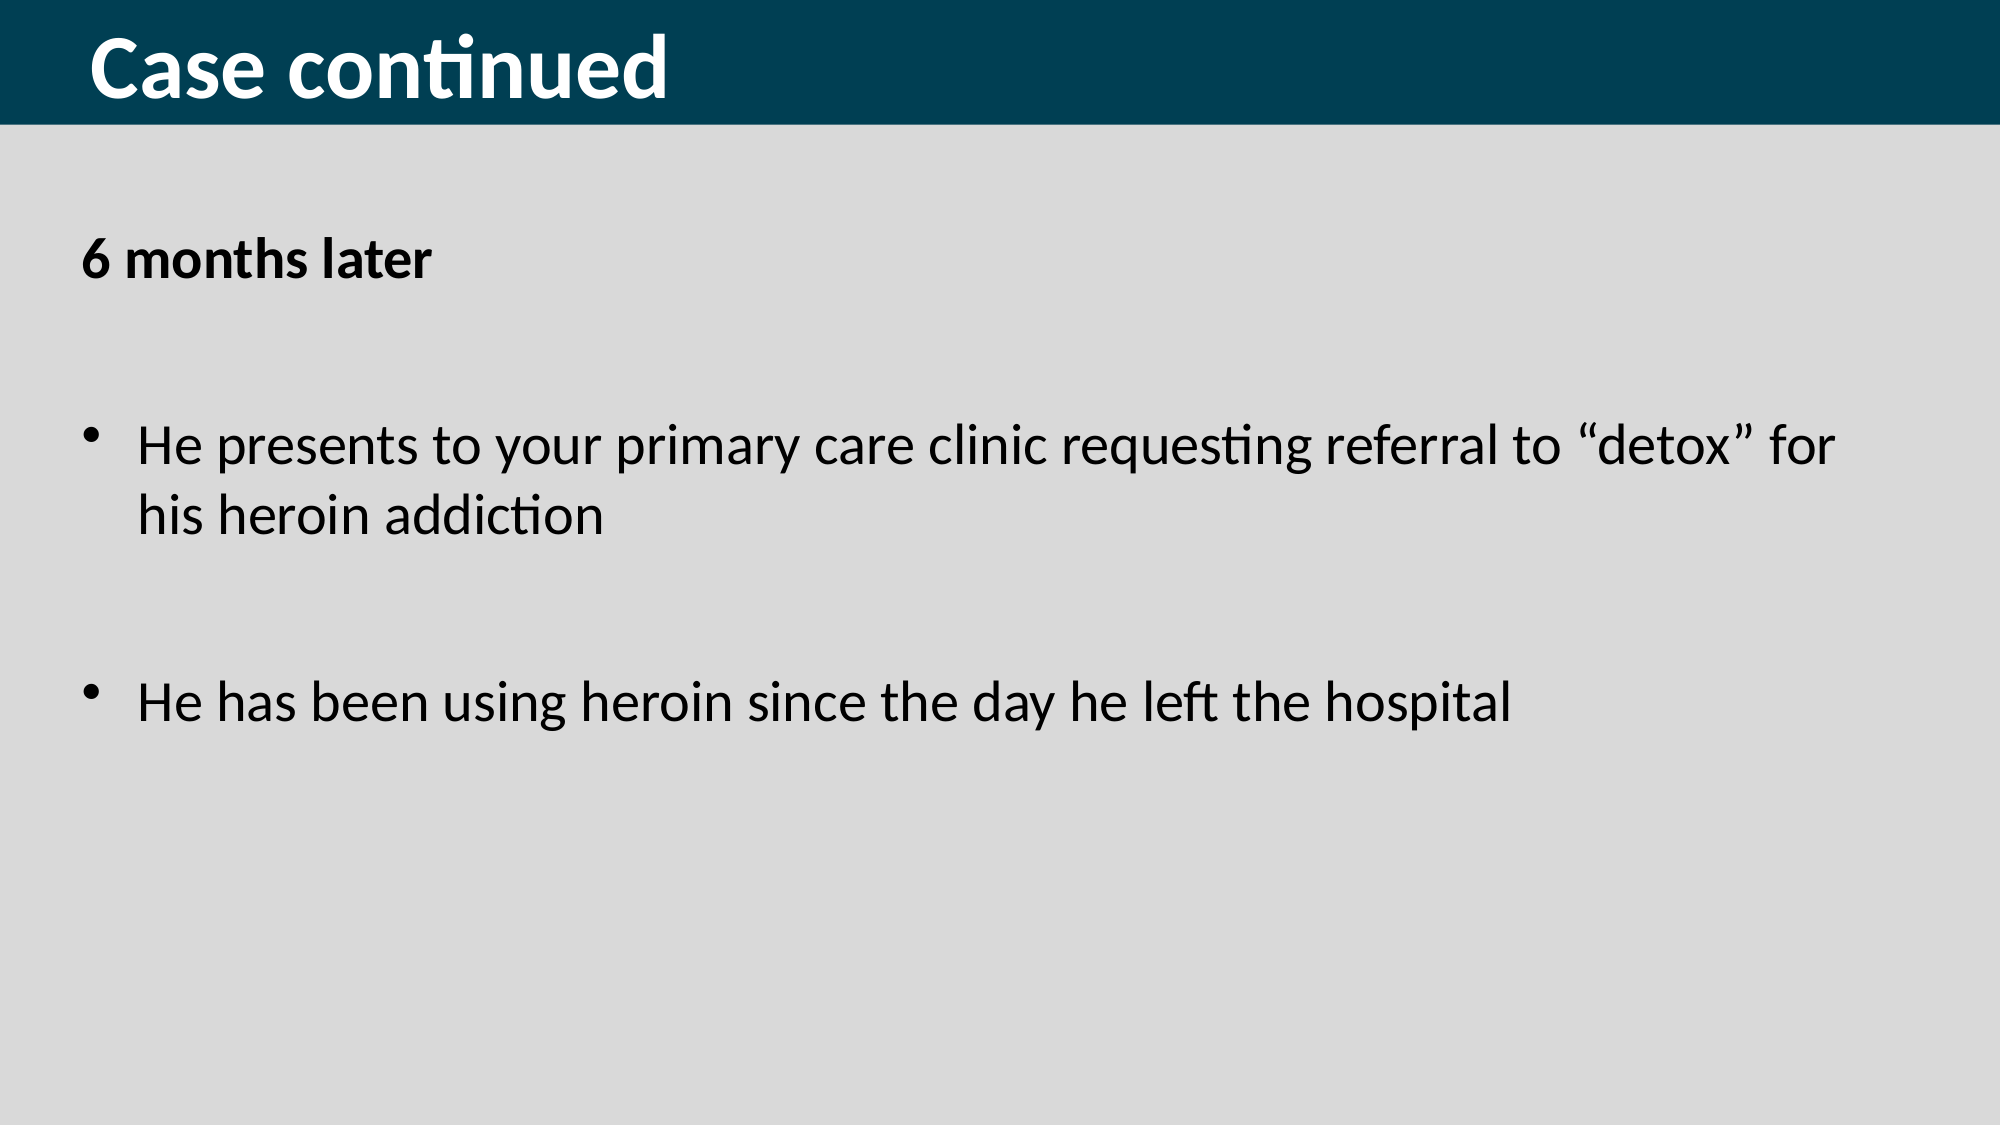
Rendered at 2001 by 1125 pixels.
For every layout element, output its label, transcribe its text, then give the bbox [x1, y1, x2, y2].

list 6 months later He presents to your primary care clinic requesting referral to “detox” for his heroin addiction He has been using heroin since the day he left the hospital [66, 212, 1917, 850]
text_box Case continued [0, 0, 2000, 125]
